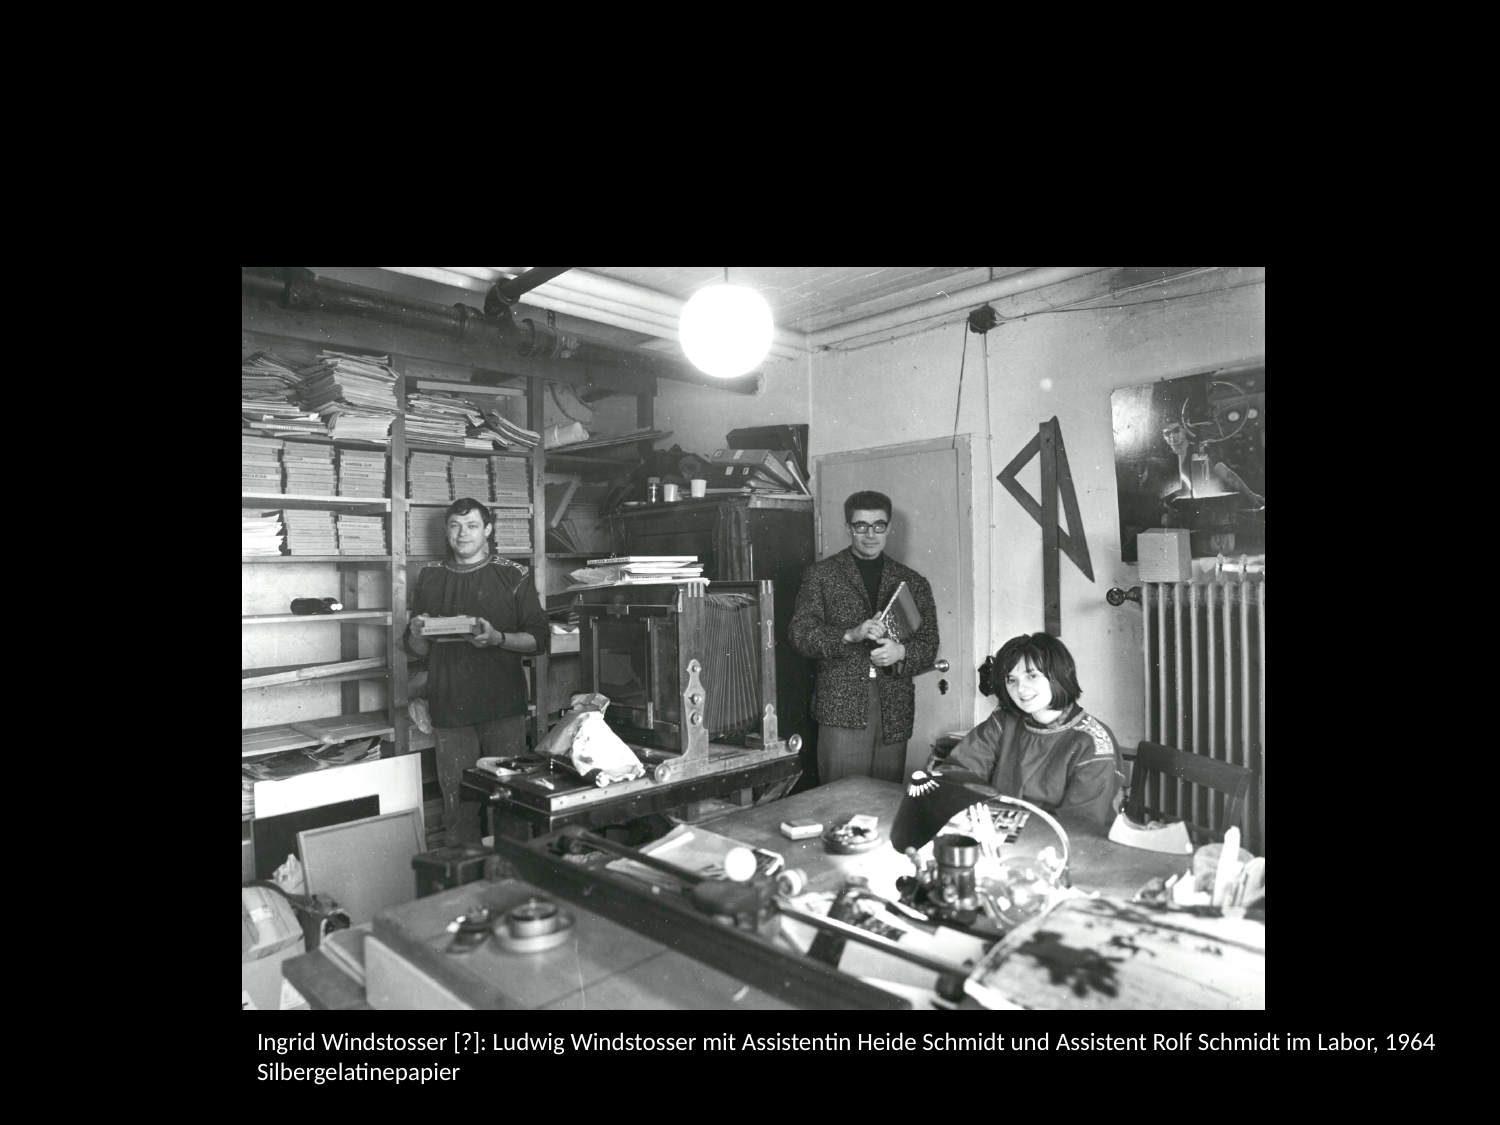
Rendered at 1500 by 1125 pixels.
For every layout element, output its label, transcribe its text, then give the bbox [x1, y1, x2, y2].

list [241, 266, 1265, 1010]
title Ingrid Windstosser [?]: Ludwig Windstosser mit Assistentin Heide Schmidt und Assistent Rolf Schmidt im Labor, 1964 Silbergelatinepapier [242, 980, 1500, 1125]
